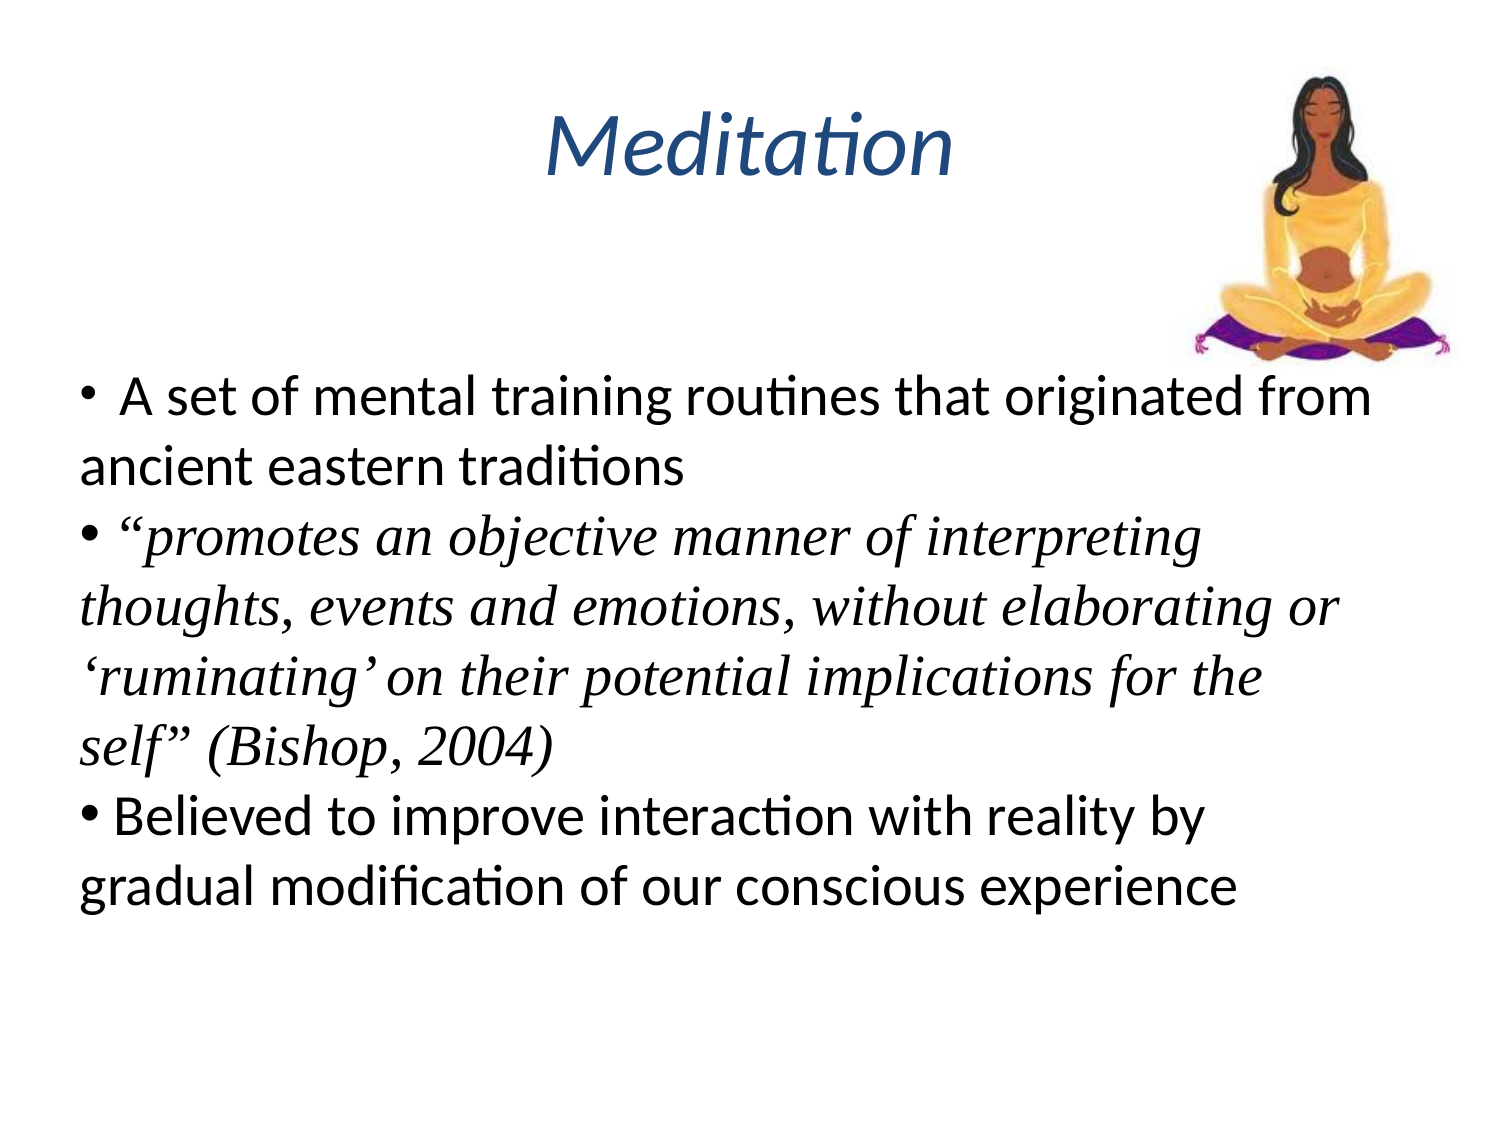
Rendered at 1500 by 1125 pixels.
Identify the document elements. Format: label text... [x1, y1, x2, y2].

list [1124, 66, 1500, 370]
text_box A set of mental training routines that originated from ancient eastern traditions “promotes an objective manner of interpreting thoughts, events and emotions, without elaborating or ‘ruminating’ on their potential implications for the self” (Bishop, 2004) Believed to improve interaction with reality by gradual modification of our conscious experience [64, 350, 1400, 995]
title Meditation [75, 45, 1425, 233]
